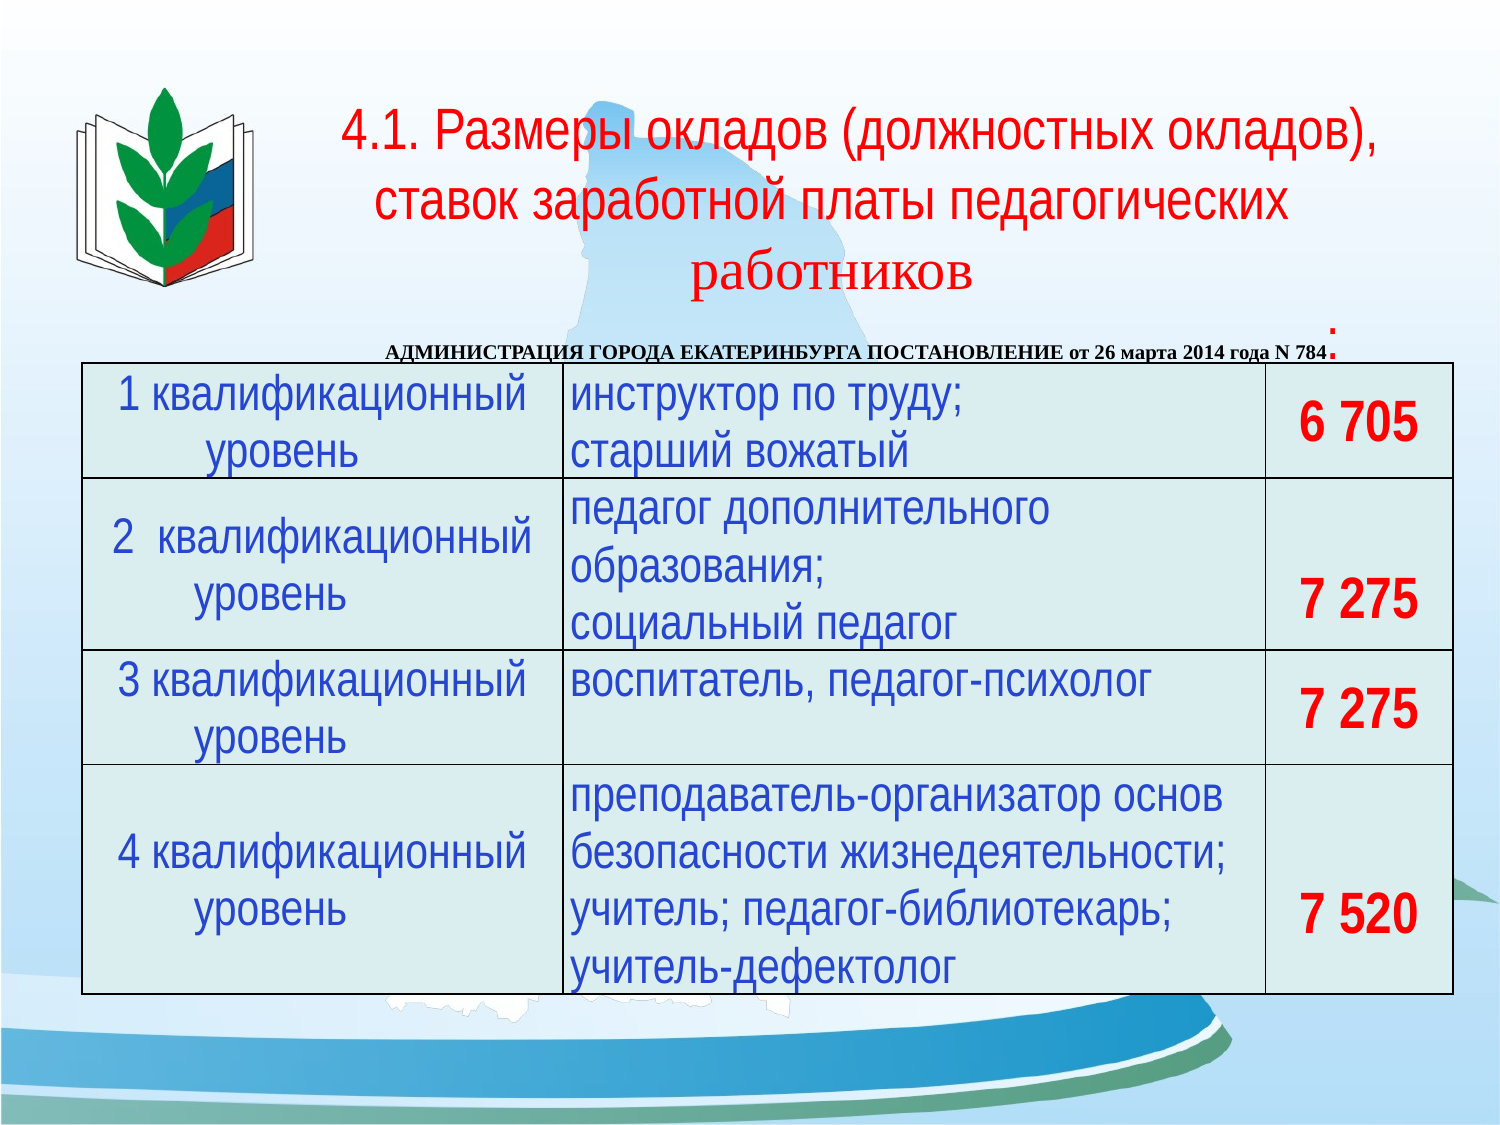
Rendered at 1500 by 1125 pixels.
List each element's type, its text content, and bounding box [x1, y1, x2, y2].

table_cell педагог дополнительного образования; социальный педагог [564, 479, 1265, 649]
table_cell 4 квалификационный уровень [83, 765, 562, 993]
table_cell 7 275 [1266, 651, 1452, 764]
table_header 1 квалификационный уровень [83, 364, 562, 477]
table_header 6 705 [1266, 364, 1452, 477]
table_cell 3 квалификационный уровень [83, 651, 562, 764]
table_header инструктор по труду; старший вожатый [564, 379, 1265, 477]
table_cell преподаватель-организатор основ безопасности жизнедеятельности; учитель; педагог-библиотекарь; учитель-дефектолог [564, 765, 1265, 993]
text_box 4.1. Размеры окладов (должностных окладов), ставок заработной платы педагогических работников АДМИНИСТРАЦИЯ ГОРОДА ЕКАТЕРИНБУРГА ПОСТАНОВЛЕНИЕ от 26 марта 2014 года N 784: [257, 83, 1407, 379]
table_cell 7 520 [1266, 765, 1452, 993]
table_cell 2 квалификационный уровень [83, 479, 562, 649]
table_cell 7 275 [1266, 479, 1452, 649]
picture [0, 0, 1500, 1125]
table_cell воспитатель, педагог-психолог [564, 651, 1265, 764]
